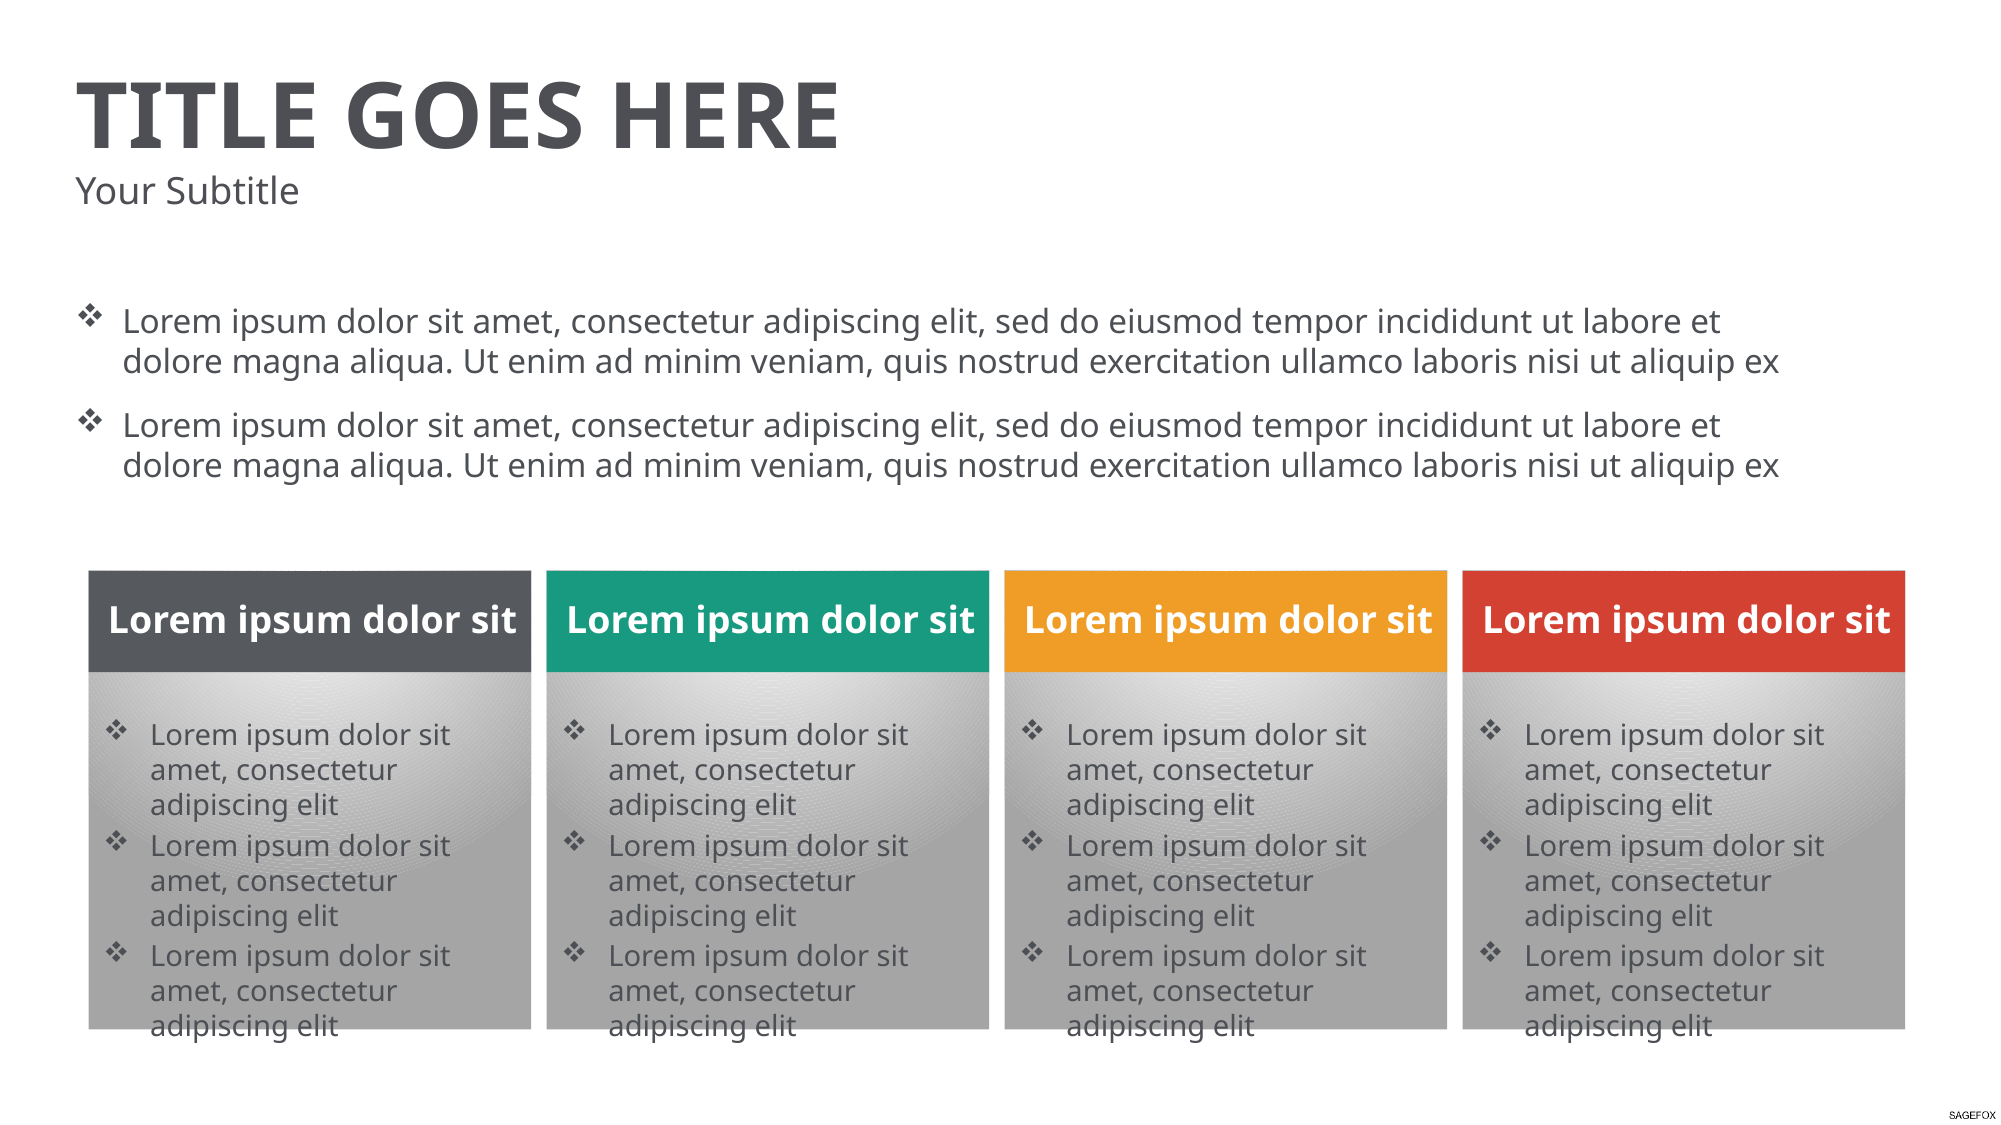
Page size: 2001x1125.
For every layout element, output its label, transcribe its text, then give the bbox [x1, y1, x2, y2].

text_box [1462, 570, 1906, 588]
text_box Lorem ipsum dolor sit amet, consectetur adipiscing elit, sed do eiusmod tempor incididunt ut labore et dolore magna aliqua. Ut enim ad minim veniam, quis nostrud exercitation ullamco laboris nisi ut aliquip ex [60, 292, 1844, 387]
text_box Lorem ipsum dolor sit [546, 588, 995, 649]
text_box Lorem ipsum dolor sit [1004, 588, 1453, 649]
text_box [88, 570, 532, 588]
text_box TITLE GOES HERE Your Subtitle [60, 49, 1036, 220]
text_box Lorem ipsum dolor sit [88, 588, 537, 649]
text_box Lorem ipsum dolor sit amet, consectetur adipiscing elit Lorem ipsum dolor sit amet, consectetur adipiscing elit Lorem ipsum dolor sit amet, consectetur adipiscing elit [1004, 708, 1453, 1091]
text_box [546, 570, 990, 588]
text_box [1004, 649, 1448, 673]
text_box Lorem ipsum dolor sit amet, consectetur adipiscing elit Lorem ipsum dolor sit amet, consectetur adipiscing elit Lorem ipsum dolor sit amet, consectetur adipiscing elit [88, 708, 537, 1091]
text_box Lorem ipsum dolor sit amet, consectetur adipiscing elit Lorem ipsum dolor sit amet, consectetur adipiscing elit Lorem ipsum dolor sit amet, consectetur adipiscing elit [546, 708, 995, 1091]
text_box [1462, 649, 1906, 673]
text_box [88, 673, 532, 708]
text_box Lorem ipsum dolor sit amet, consectetur adipiscing elit, sed do eiusmod tempor incididunt ut labore et dolore magna aliqua. Ut enim ad minim veniam, quis nostrud exercitation ullamco laboris nisi ut aliquip ex [60, 397, 1844, 492]
text_box [1462, 673, 1906, 708]
text_box [1004, 570, 1448, 588]
text_box [546, 649, 990, 673]
text_box [88, 649, 532, 673]
text_box Lorem ipsum dolor sit [1462, 588, 1911, 649]
text_box [546, 673, 990, 708]
text_box Lorem ipsum dolor sit amet, consectetur adipiscing elit Lorem ipsum dolor sit amet, consectetur adipiscing elit Lorem ipsum dolor sit amet, consectetur adipiscing elit [1462, 708, 1911, 1091]
text_box [1004, 673, 1448, 708]
picture [1924, 1102, 2000, 1123]
